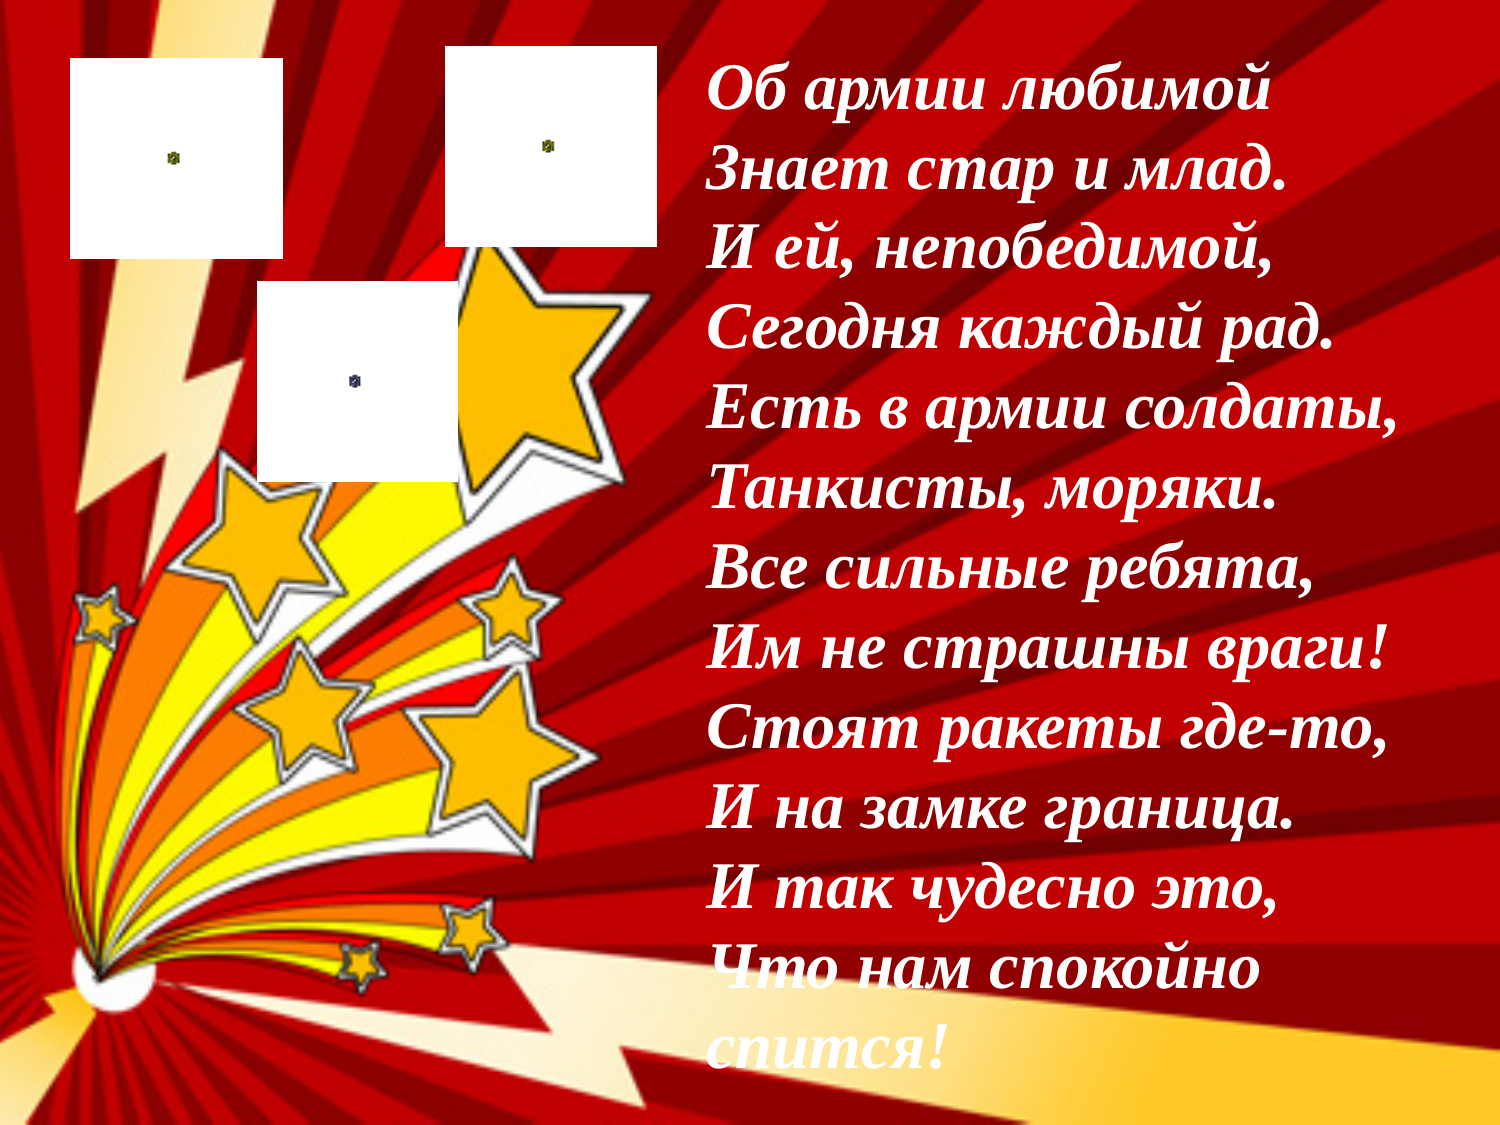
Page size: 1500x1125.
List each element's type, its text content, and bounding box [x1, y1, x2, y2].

text_box Об армии любимой Знает стар и млад. И ей, непобедимой, Сегодня каждый рад. Есть в армии солдаты, Танкисты, моряки. Все сильные ребята, Им не страшны враги! Стоят ракеты где-то, И на замке граница. И так чудесно это, Что нам спокойно спится! [691, 35, 1430, 1090]
picture [0, 0, 1500, 1125]
